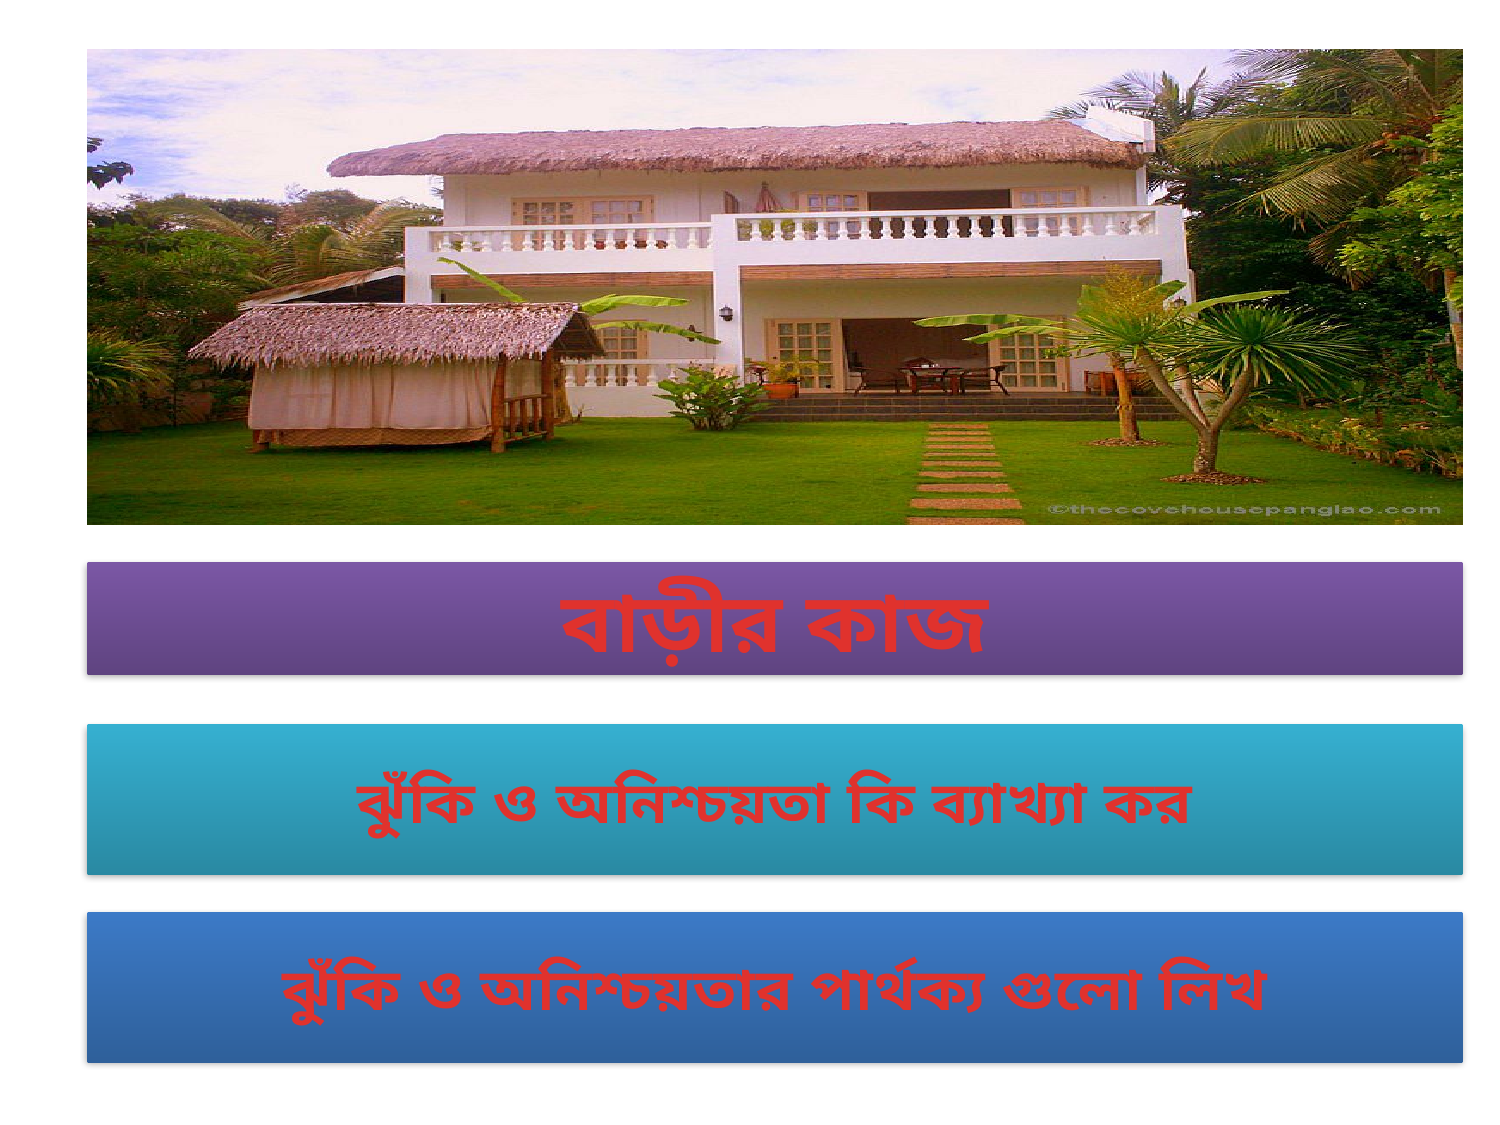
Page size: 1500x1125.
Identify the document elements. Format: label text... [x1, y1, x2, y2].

text_box বাড়ীর কাজ [87, 562, 1463, 675]
text_box ঝুঁকি ও অনিশ্চয়তার পার্থক্য গুলো লিখ [87, 912, 1463, 1063]
picture [87, 49, 1463, 526]
text_box ঝুঁকি ও অনিশ্চয়তা কি ব্যাখ্যা কর [87, 724, 1463, 875]
